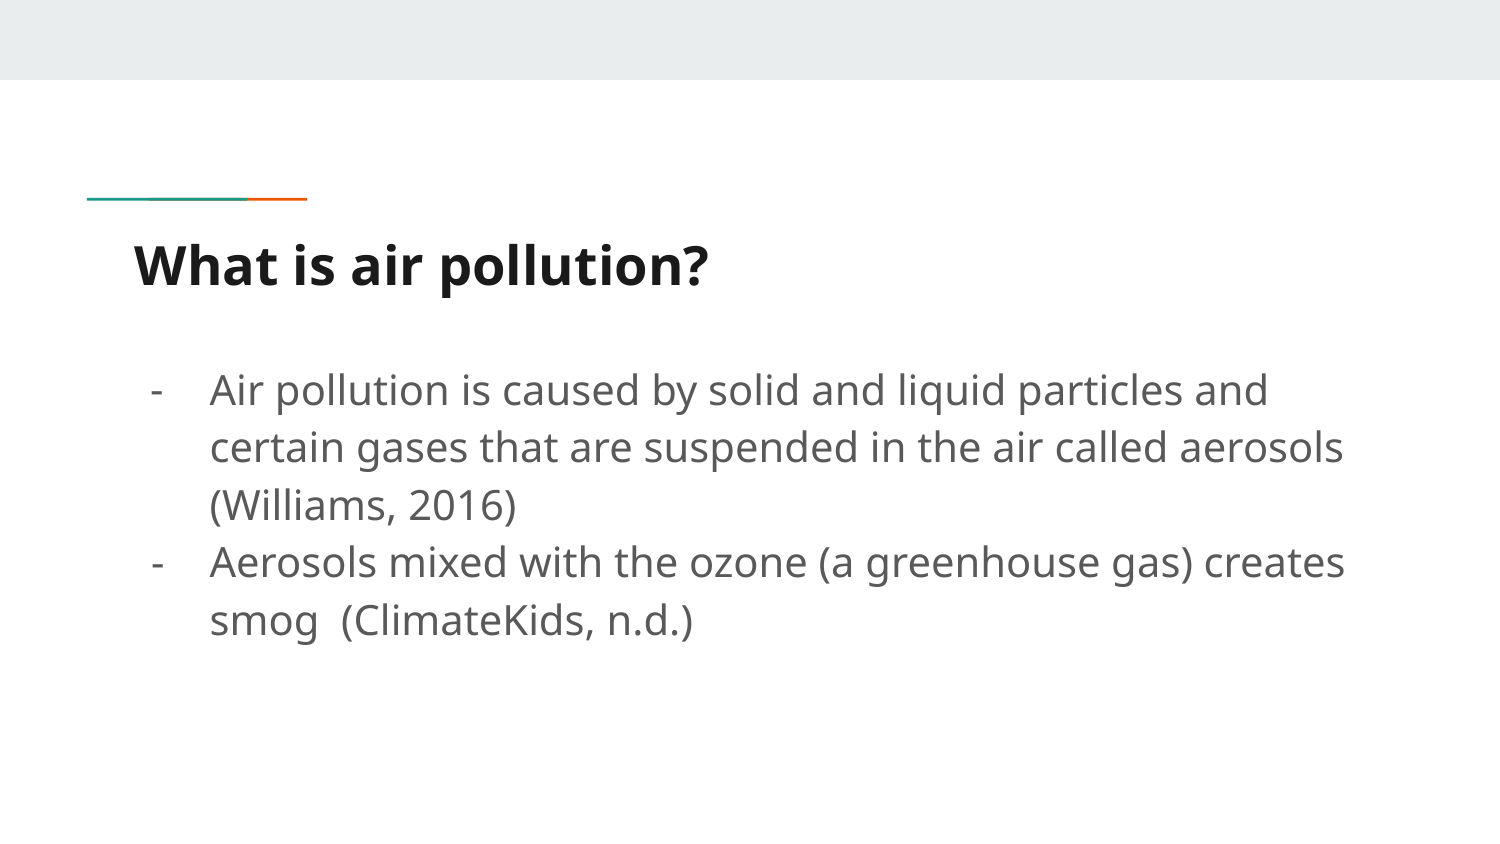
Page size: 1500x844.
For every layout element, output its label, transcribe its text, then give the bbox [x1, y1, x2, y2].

title What is air pollution? [119, 216, 1381, 305]
list Air pollution is caused by solid and liquid particles and certain gases that are suspended in the air called aerosols (Williams, 2016) Aerosols mixed with the ozone (a greenhouse gas) creates smog (ClimateKids, n.d.) [119, 341, 1381, 712]
